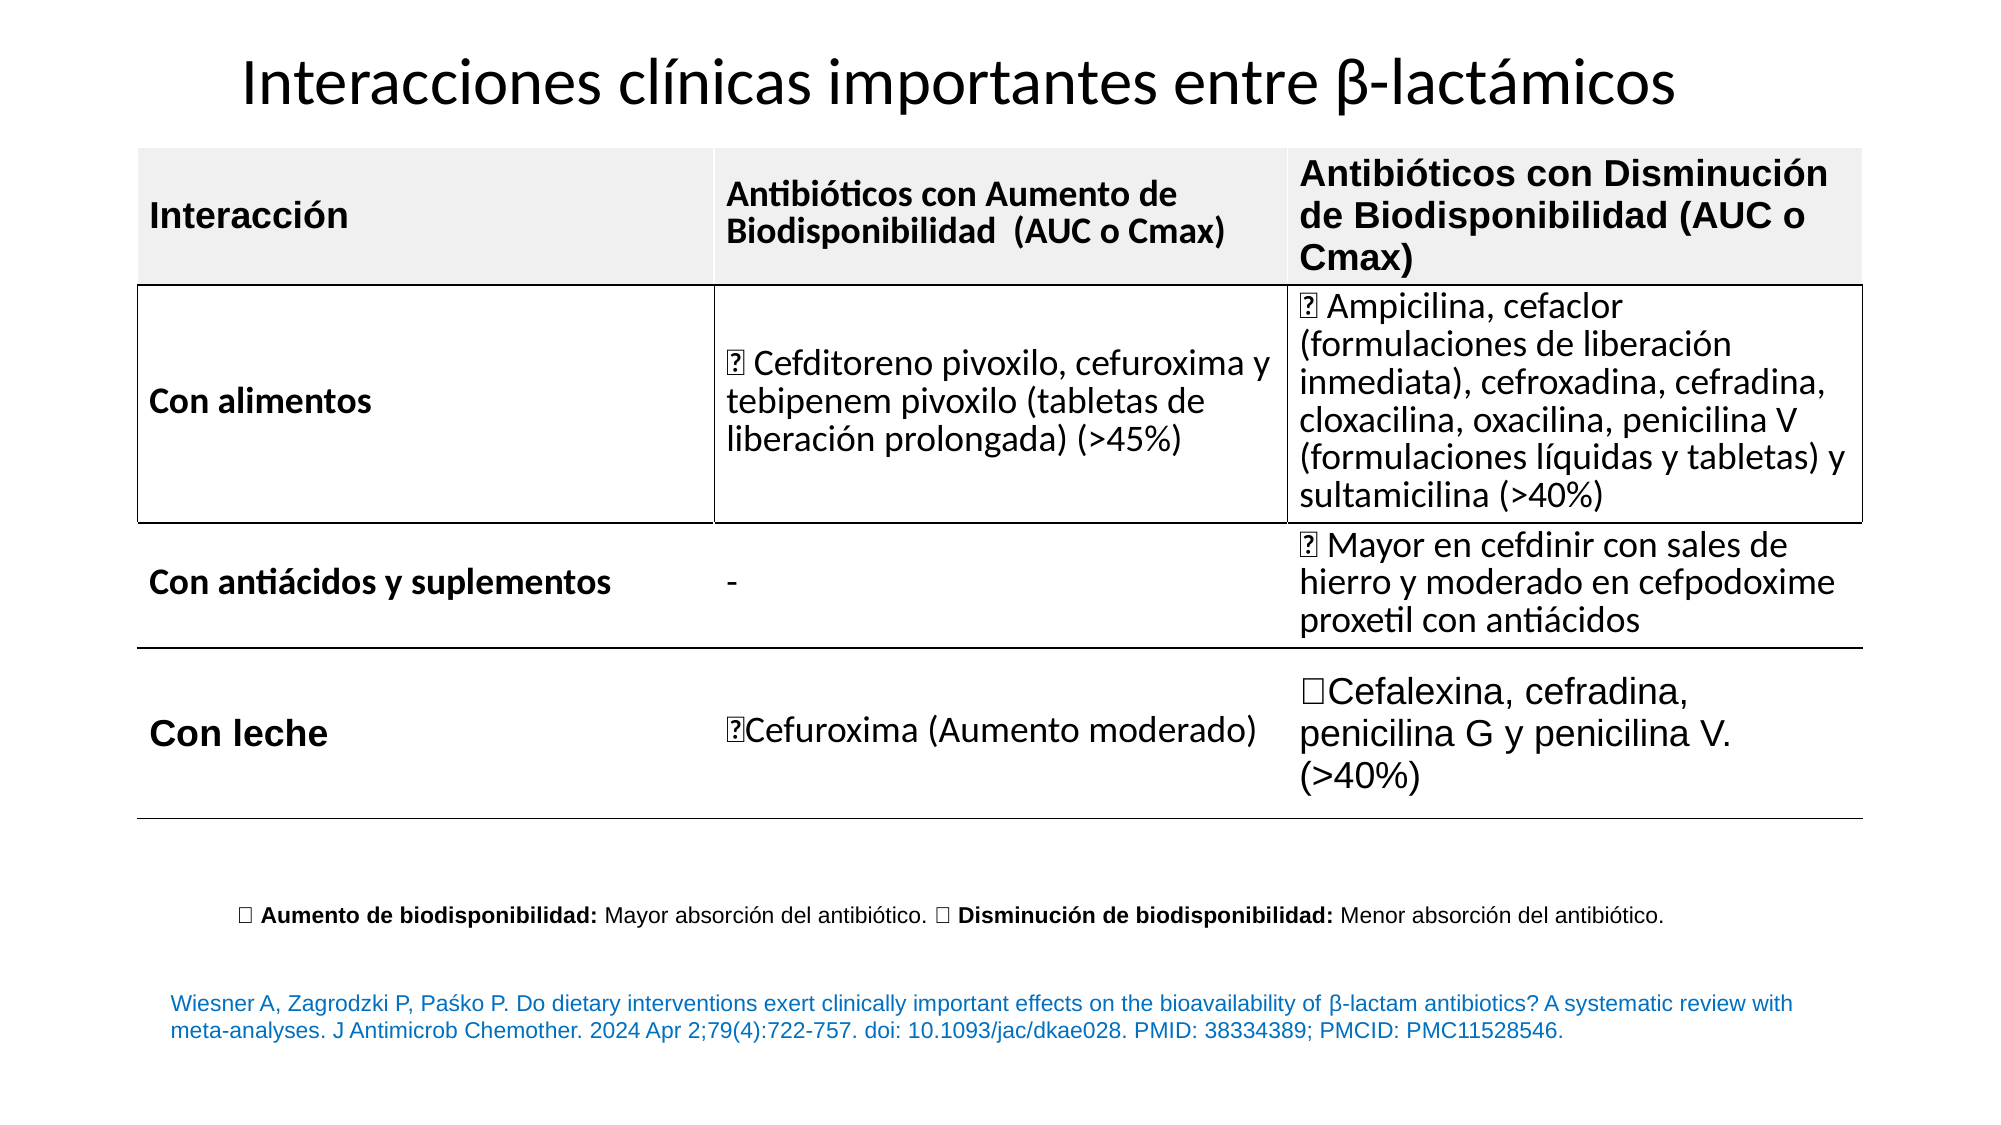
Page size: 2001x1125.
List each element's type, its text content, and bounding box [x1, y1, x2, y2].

table_cell Con antiácidos y suplementos [138, 524, 713, 647]
text_box Wiesner A, Zagrodzki P, Paśko P. Do dietary interventions exert clinically important effects on the bioavailability of β-lactam antibiotics? A systematic review with meta-analyses. J Antimicrob Chemother. 2024 Apr 2;79(4):722-757. doi: 10.1093/jac/dkae028. PMID: 38334389; PMCID: PMC11528546. [155, 981, 1863, 1051]
table_header Antibióticos con Aumento de Biodisponibilidad (AUC o Cmax) [715, 148, 1287, 284]
table_cell Con leche [138, 649, 713, 818]
table_cell ❌ Ampicilina, cefaclor (formulaciones de liberación inmediata), cefroxadina, cefradina, cloxacilina, oxacilina, penicilina V (formulaciones líquidas y tabletas) y sultamicilina (>40%) [1288, 286, 1862, 522]
table_cell ✅Cefuroxima (Aumento moderado) [715, 649, 1287, 818]
table_cell Con alimentos [138, 286, 714, 522]
title Interacciones clínicas importantes entre β-lactámicos [97, 0, 1822, 167]
table_cell ✅ Cefditoreno pivoxilo, cefuroxima y tebipenem pivoxilo (tabletas de liberación prolongada) (>45%) [715, 286, 1287, 522]
table_cell ❌ Mayor en cefdinir con sales de hierro y moderado en cefpodoxime proxetil con antiácidos [1288, 524, 1862, 647]
table_header Antibióticos con Disminución de Biodisponibilidad (AUC o Cmax) [1288, 148, 1862, 284]
table_cell ❌Cefalexina, cefradina, penicilina G y penicilina V. (>40%) [1288, 649, 1862, 818]
table_header Interacción [138, 148, 713, 284]
table_cell - [715, 524, 1287, 647]
text_box ✅ Aumento de biodisponibilidad: Mayor absorción del antibiótico. ❌ Disminución de biodisponibilidad: Menor absorción del antibiótico. [221, 893, 2000, 936]
